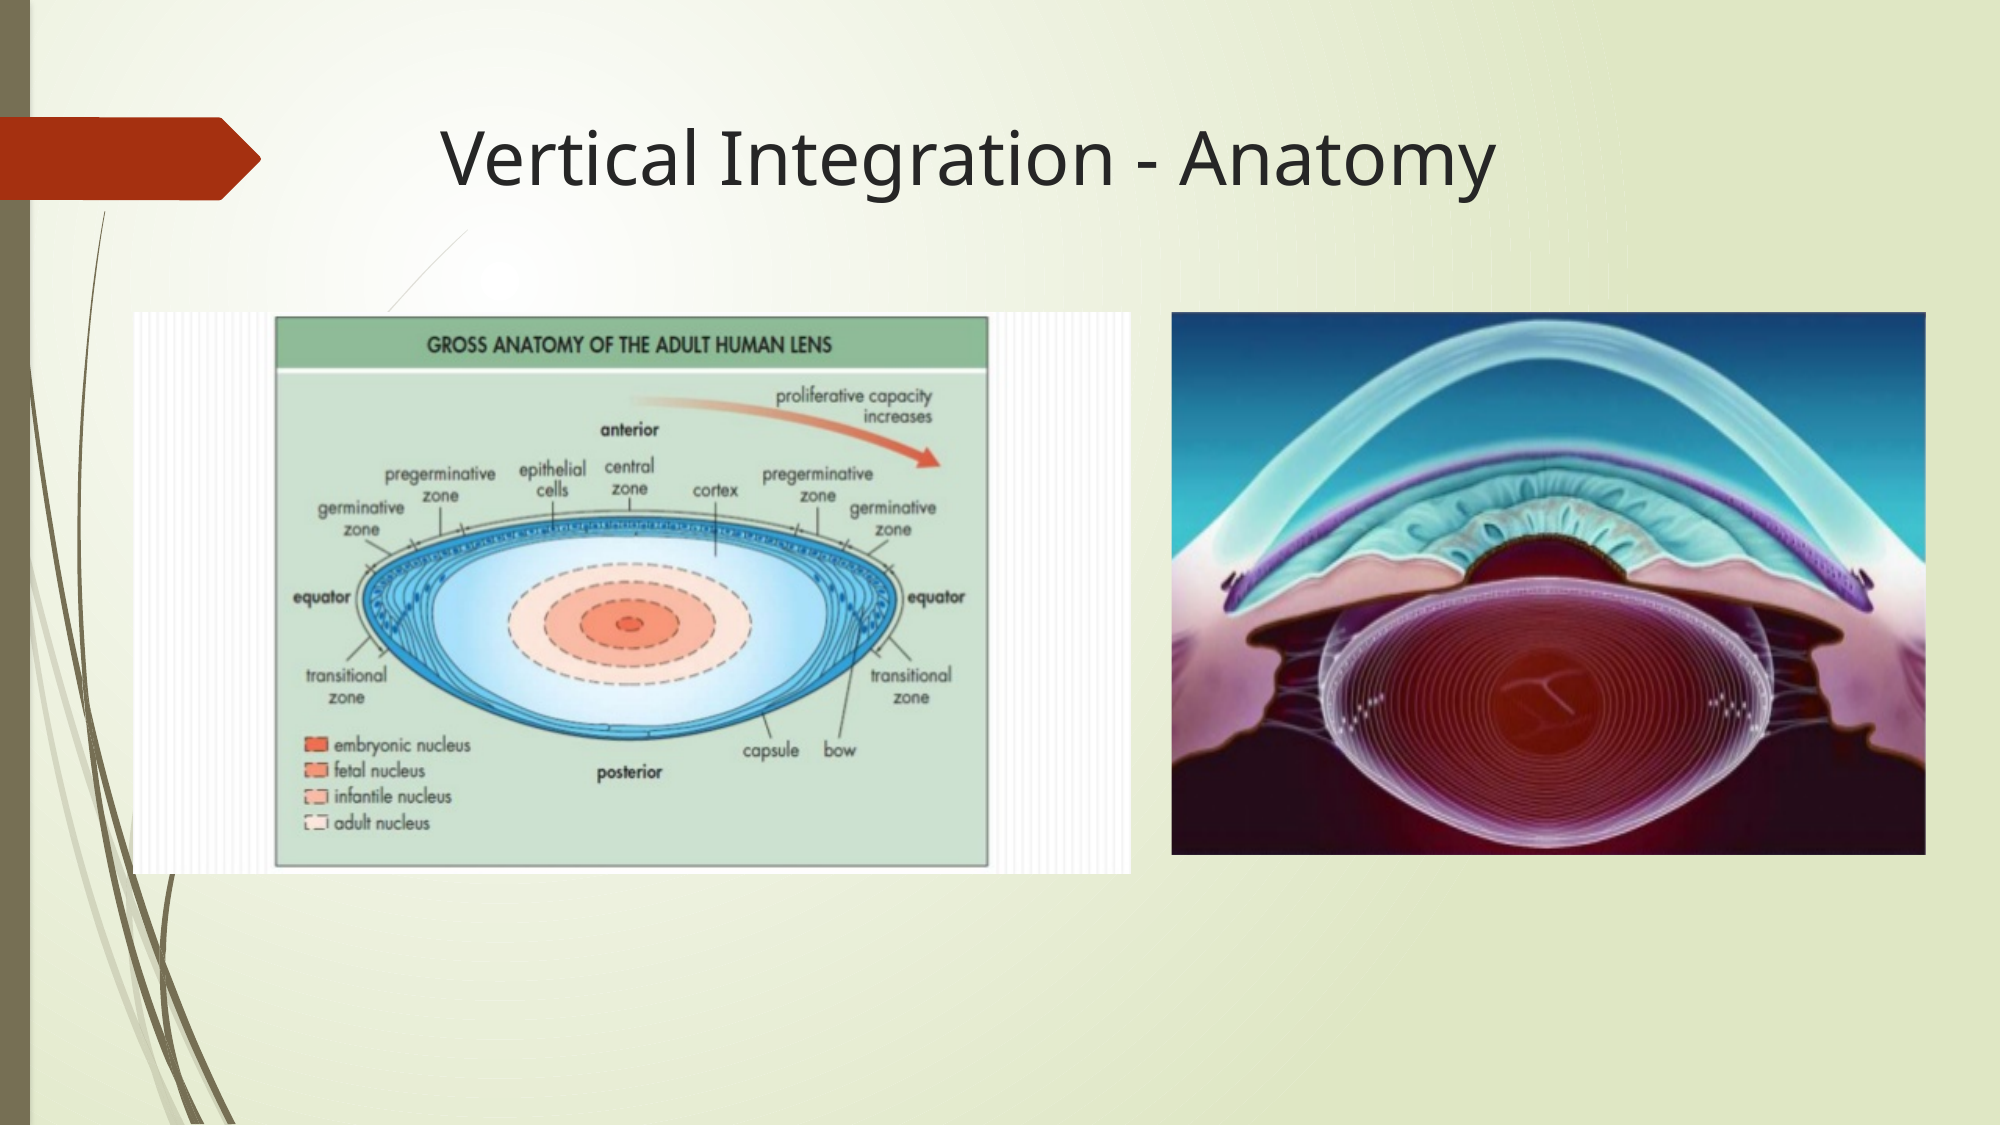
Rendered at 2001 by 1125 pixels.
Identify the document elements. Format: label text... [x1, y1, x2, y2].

title Vertical Integration - Anatomy [425, 102, 1888, 313]
picture [1171, 312, 1927, 855]
picture [133, 312, 1131, 874]
